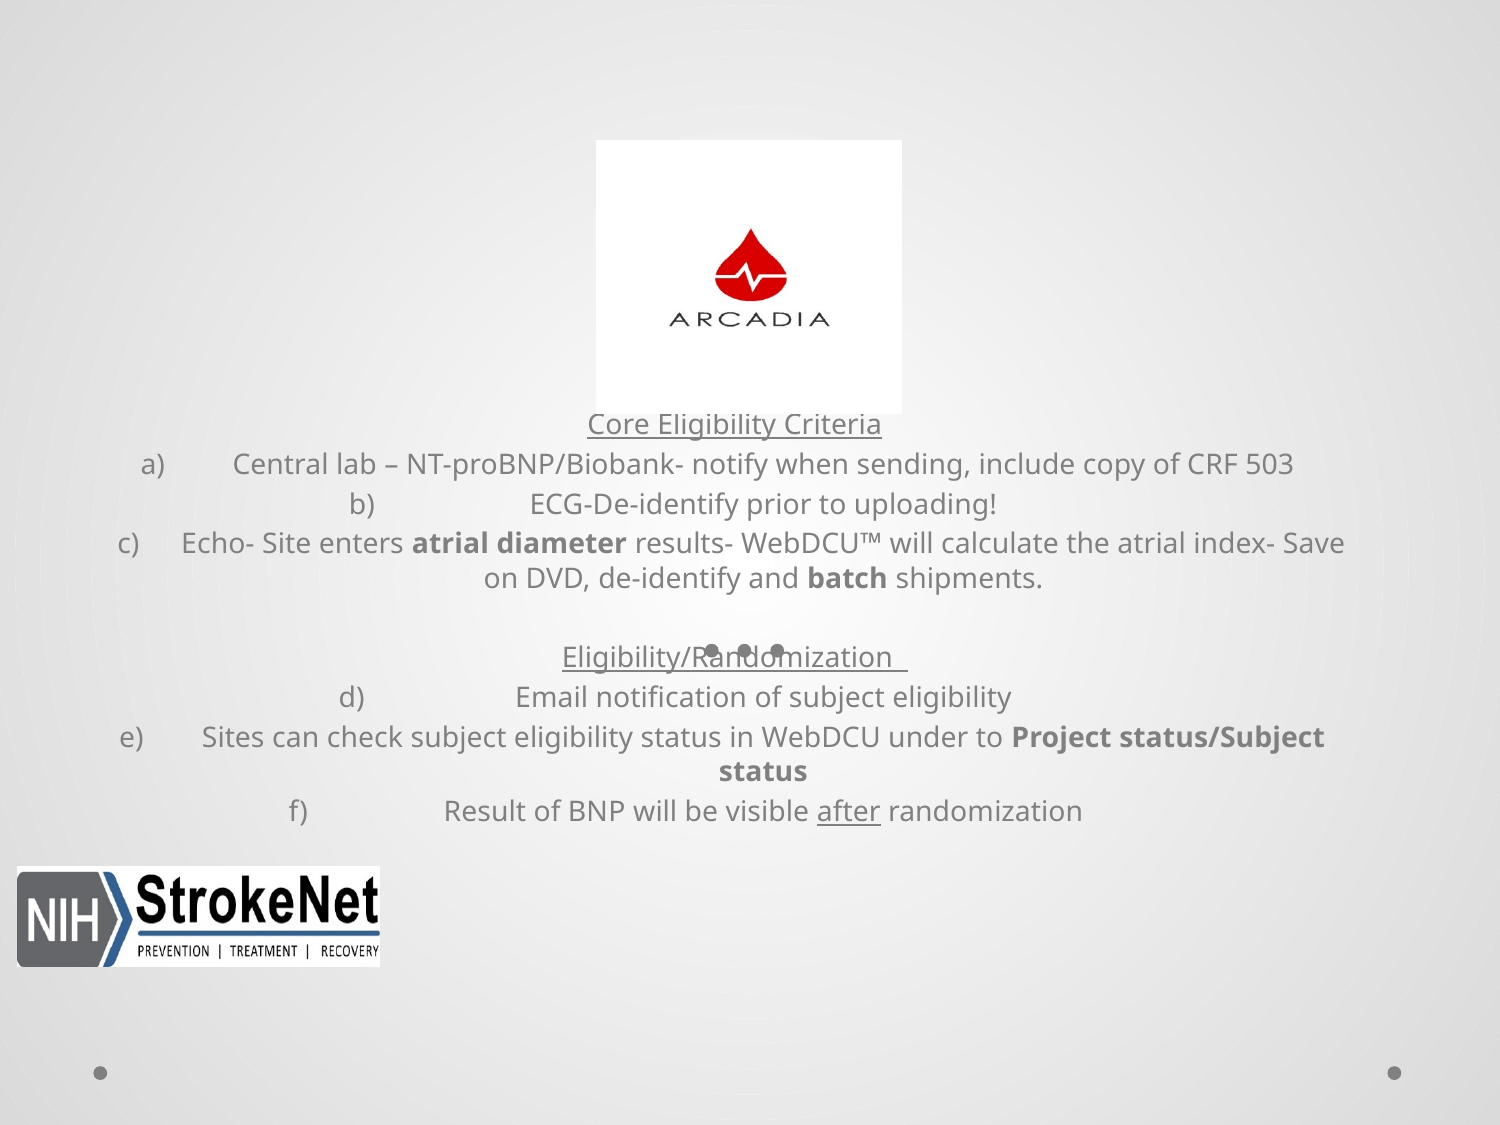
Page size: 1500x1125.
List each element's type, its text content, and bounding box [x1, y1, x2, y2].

picture [17, 865, 380, 967]
list Core Eligibility Criteria Central lab – NT-proBNP/Biobank- notify when sending, include copy of CRF 503 ECG-De-identify prior to uploading! Echo- Site enters atrial diameter results- WebDCU™ will calculate the atrial index- Save on DVD, de-identify and batch shipments. Eligibility/Randomization Email notification of subject eligibility Sites can check subject eligibility status in WebDCU under to Project status/Subject status Result of BNP will be visible after randomization [102, 398, 1368, 837]
picture [596, 140, 902, 414]
